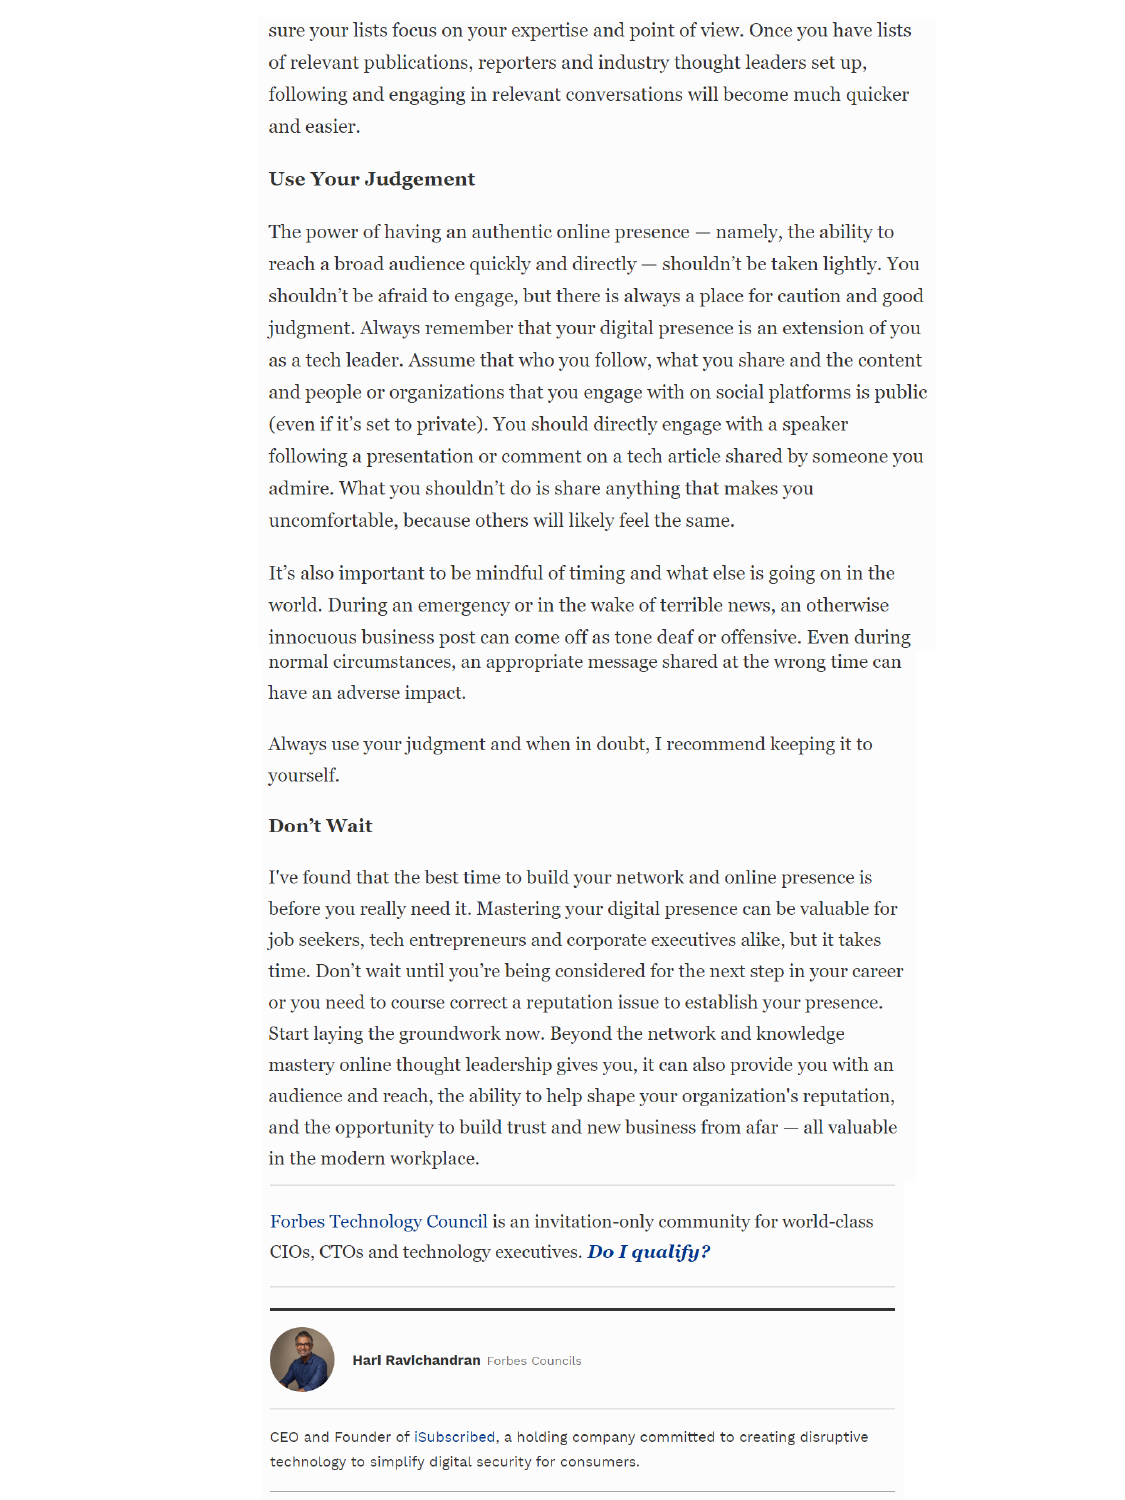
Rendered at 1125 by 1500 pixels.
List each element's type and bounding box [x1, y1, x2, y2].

picture [259, 17, 936, 1500]
